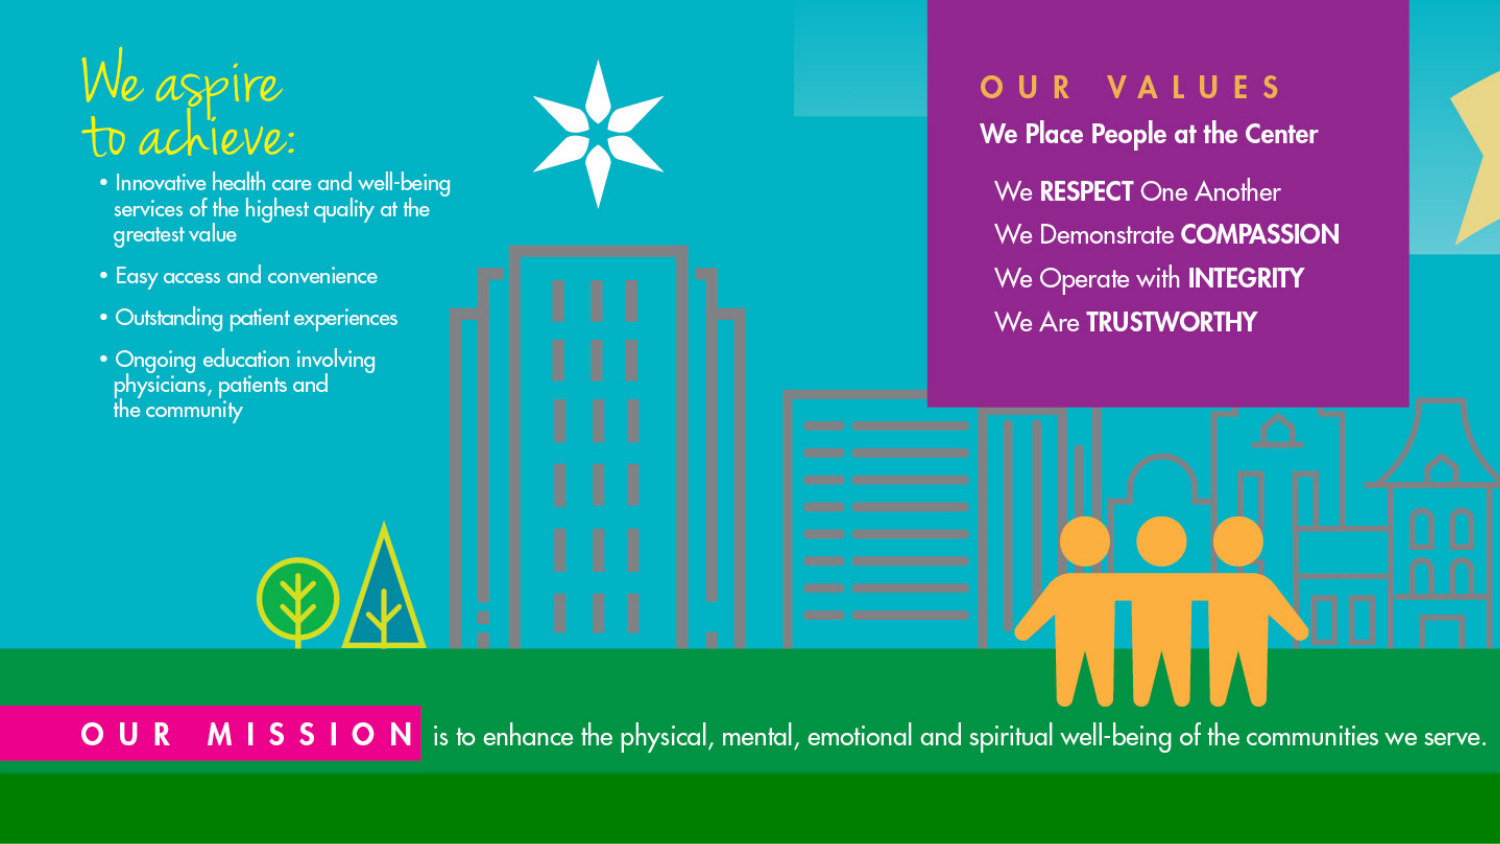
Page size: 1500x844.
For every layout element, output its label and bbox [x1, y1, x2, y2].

text_box [0, 0, 1500, 844]
